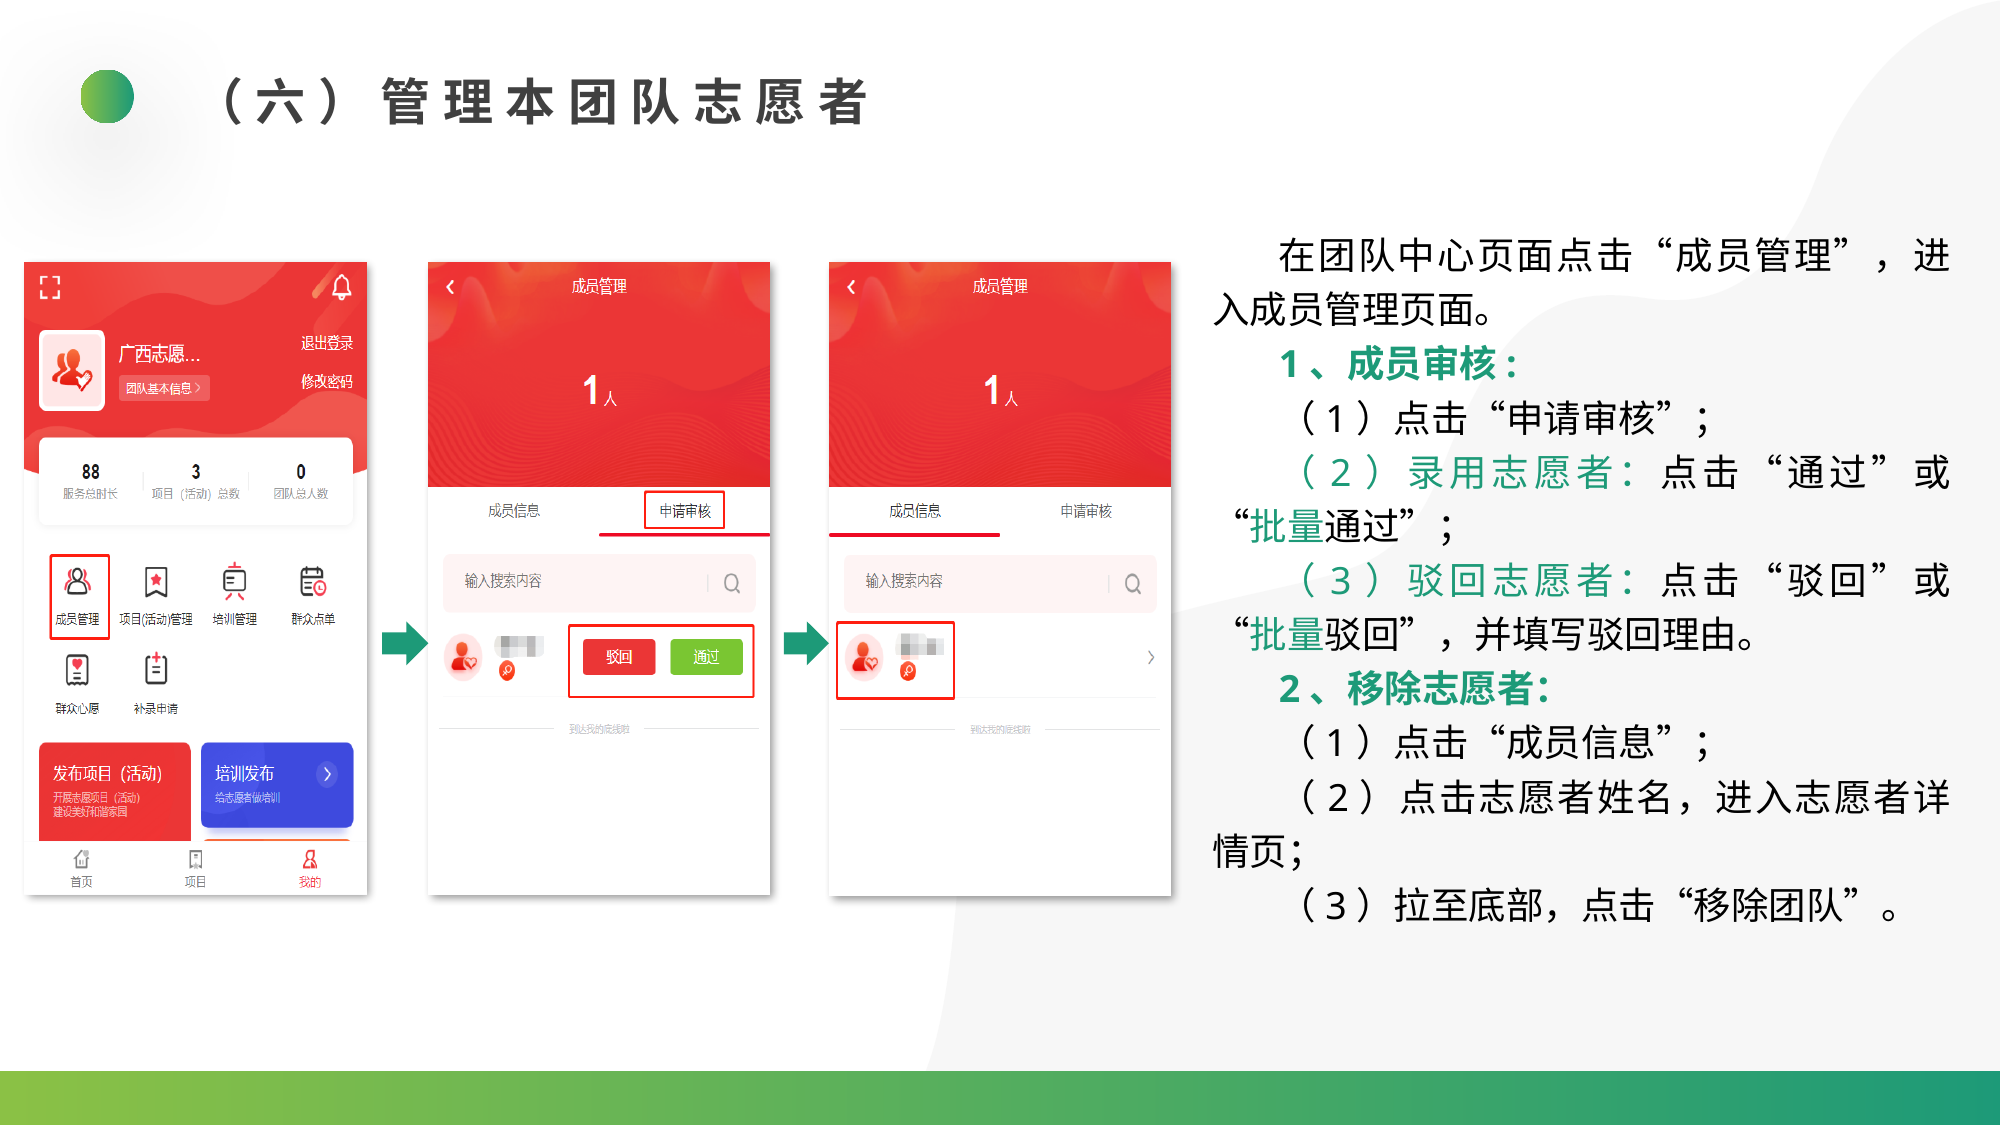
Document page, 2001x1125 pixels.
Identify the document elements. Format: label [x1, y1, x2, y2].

text_box [0, 0, 2000, 1125]
picture [829, 262, 1171, 896]
picture [24, 262, 367, 895]
picture [428, 262, 770, 895]
